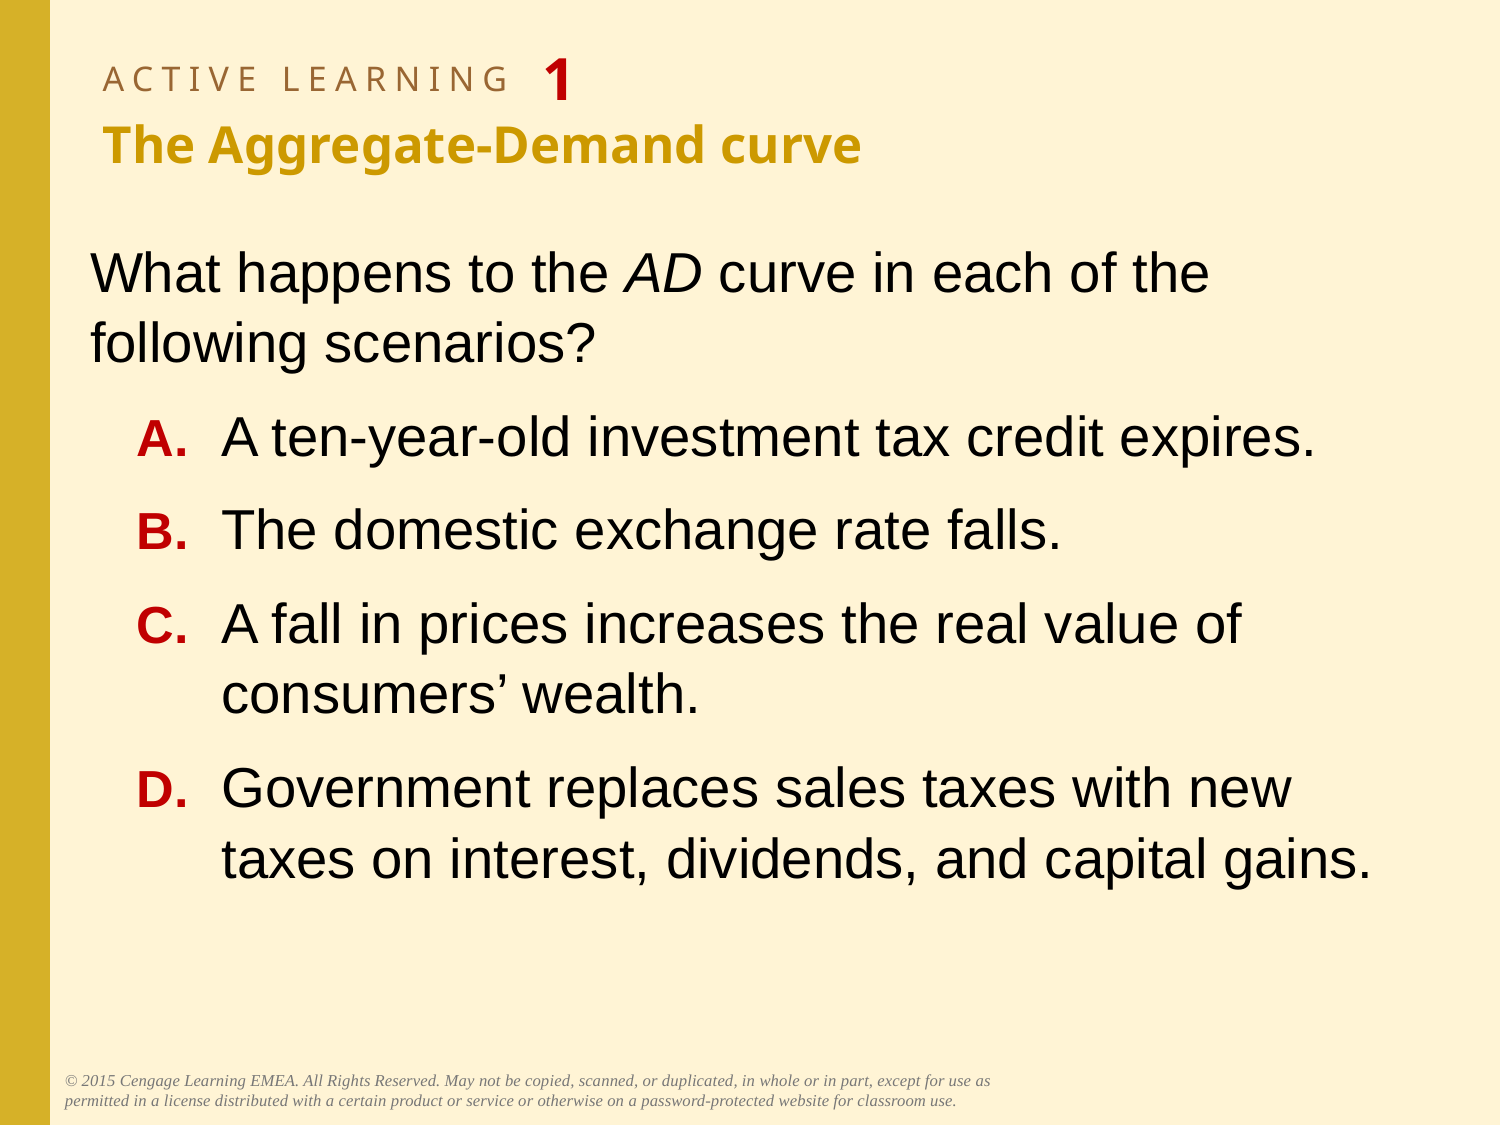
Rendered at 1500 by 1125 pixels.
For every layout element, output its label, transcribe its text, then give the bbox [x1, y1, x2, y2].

title ACTIVE LEARNING 1 The Aggregate-Demand curve [87, 24, 1435, 182]
text_box [0, 0, 50, 1125]
list What happens to the AD curve in each of the following scenarios? A. A ten-year-old investment tax credit expires. B. The domestic exchange rate falls. C. A fall in prices increases the real value of consumers’ wealth. D. Government replaces sales taxes with new taxes on interest, dividends, and capital gains. [74, 224, 1426, 1063]
text_box © 2015 Cengage Learning EMEA. All Rights Reserved. May not be copied, scanned, or duplicated, in whole or in part, except for use as permitted in a license distributed with a certain product or service or otherwise on a password-protected website for classroom use. [50, 1062, 1015, 1118]
